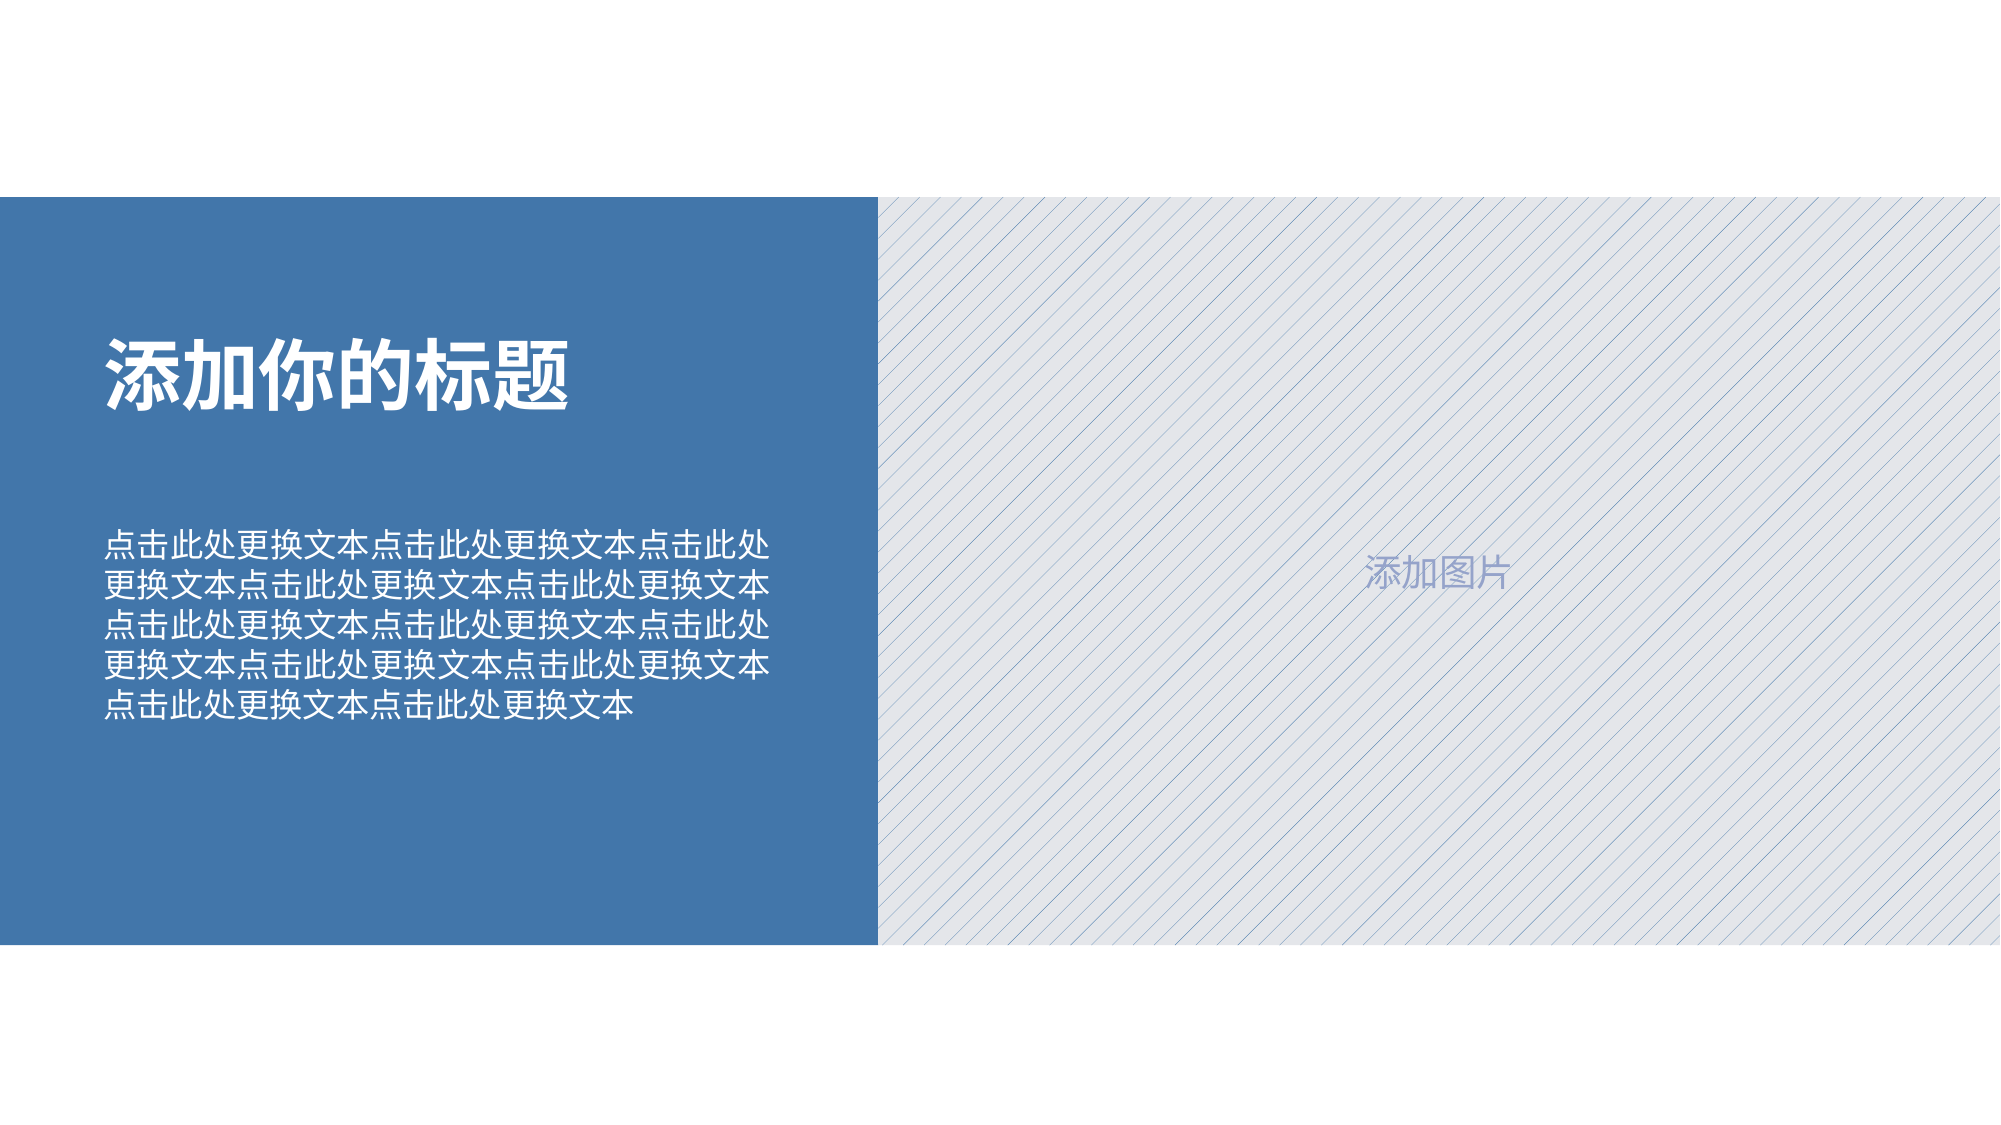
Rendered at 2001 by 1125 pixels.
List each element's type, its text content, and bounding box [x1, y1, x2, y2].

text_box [88, 319, 786, 775]
text_box [0, 196, 877, 946]
text_box 添加图片 [877, 196, 2000, 946]
